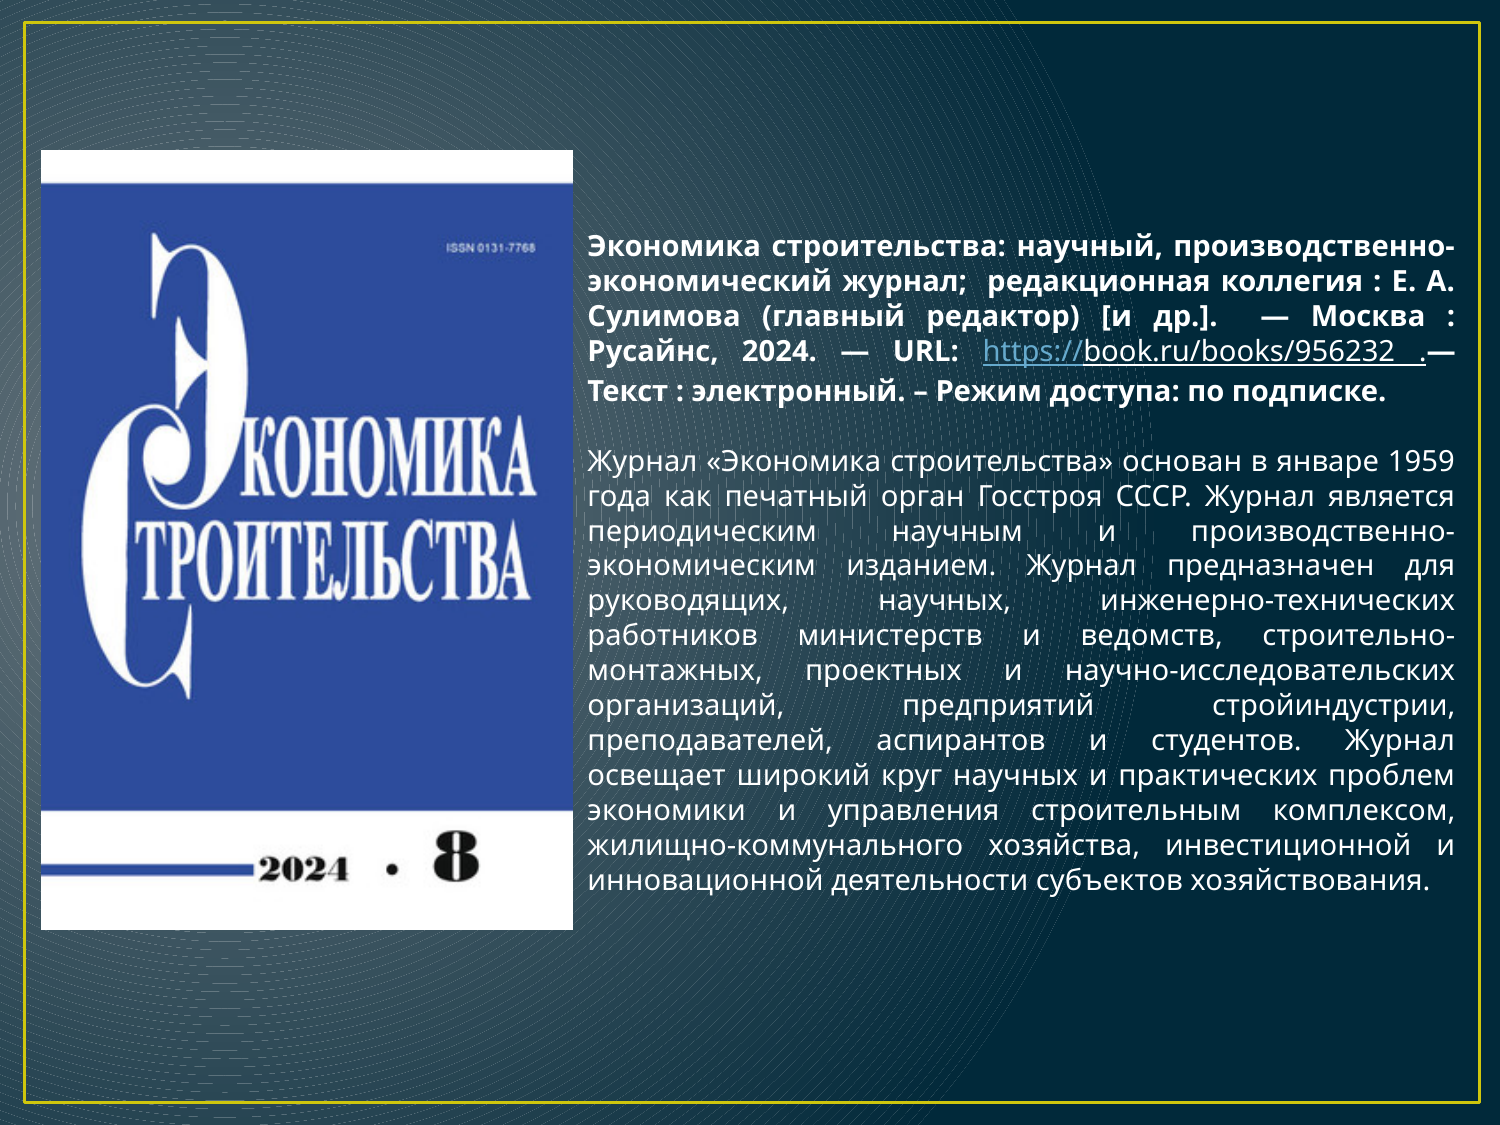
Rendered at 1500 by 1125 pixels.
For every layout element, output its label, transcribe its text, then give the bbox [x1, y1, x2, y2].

text_box Экономика строительства: научный, производственно-экономический журнал; редакционная коллегия : Е. А. Сулимова (главный редактор) [и др.]. — Москва : Русайнс, 2024. — URL: https://book.ru/books/956232 .— Текст : электронный. – Режим доступа: по подписке. Журнал «Экономика строительства» основан в январе 1959 года как печатный орган Госстроя СССР. Журнал является периодическим научным и производственно-экономическим изданием. Журнал предназначен для руководящих, научных, инженерно-технических работников министерств и ведомств, строительно-монтажных, проектных и научно-исследовательских организаций, предприятий стройиндустрии, преподавателей, аспирантов и студентов. Журнал освещает широкий круг научных и практических проблем экономики и управления строительным комплексом, жилищно-коммунального хозяйства, инвестиционной и инновационной деятельности субъектов хозяйствования. [579, 219, 1471, 904]
picture [41, 149, 574, 930]
